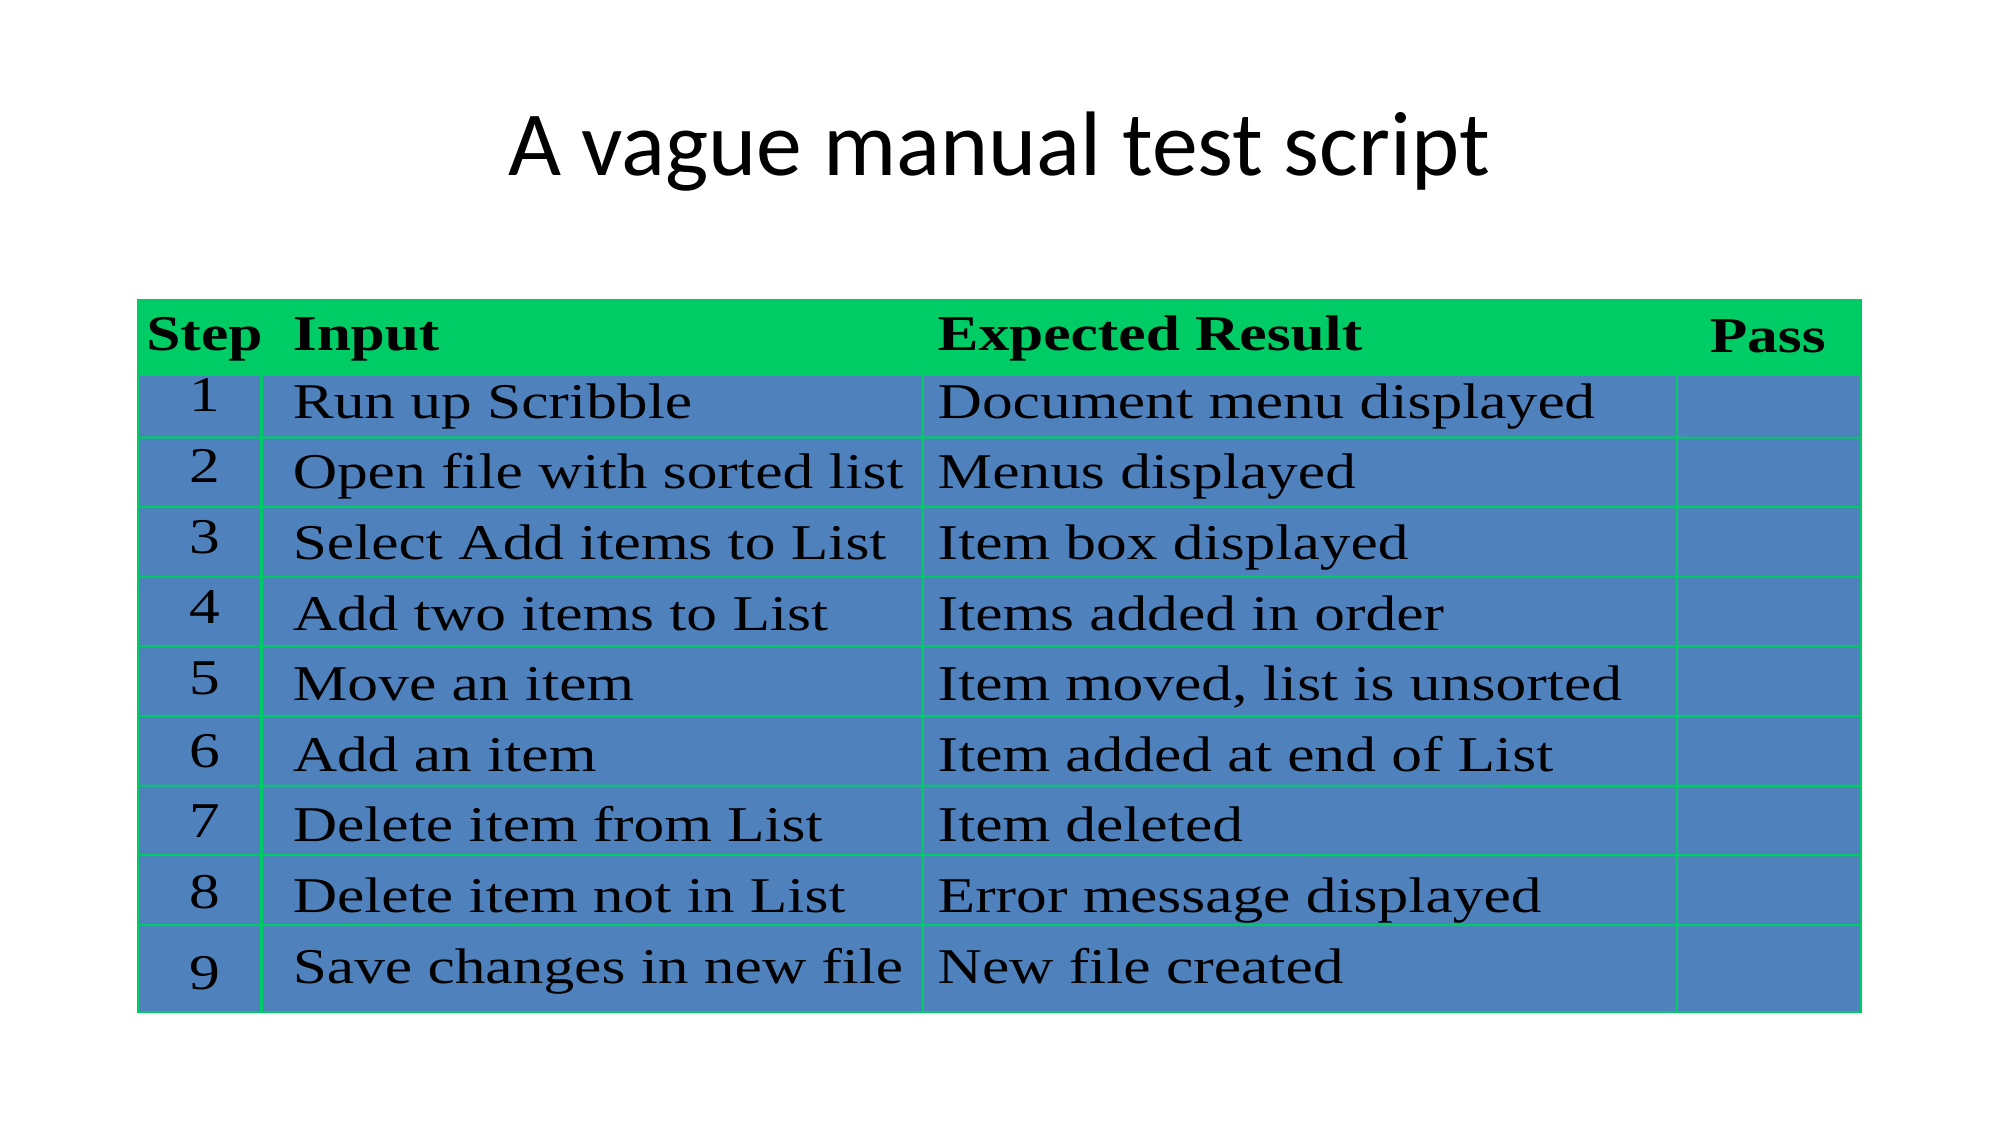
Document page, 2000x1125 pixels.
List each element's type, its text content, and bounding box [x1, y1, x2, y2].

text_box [101, 302, 1893, 1044]
title A vague manual test script [99, 45, 1900, 233]
